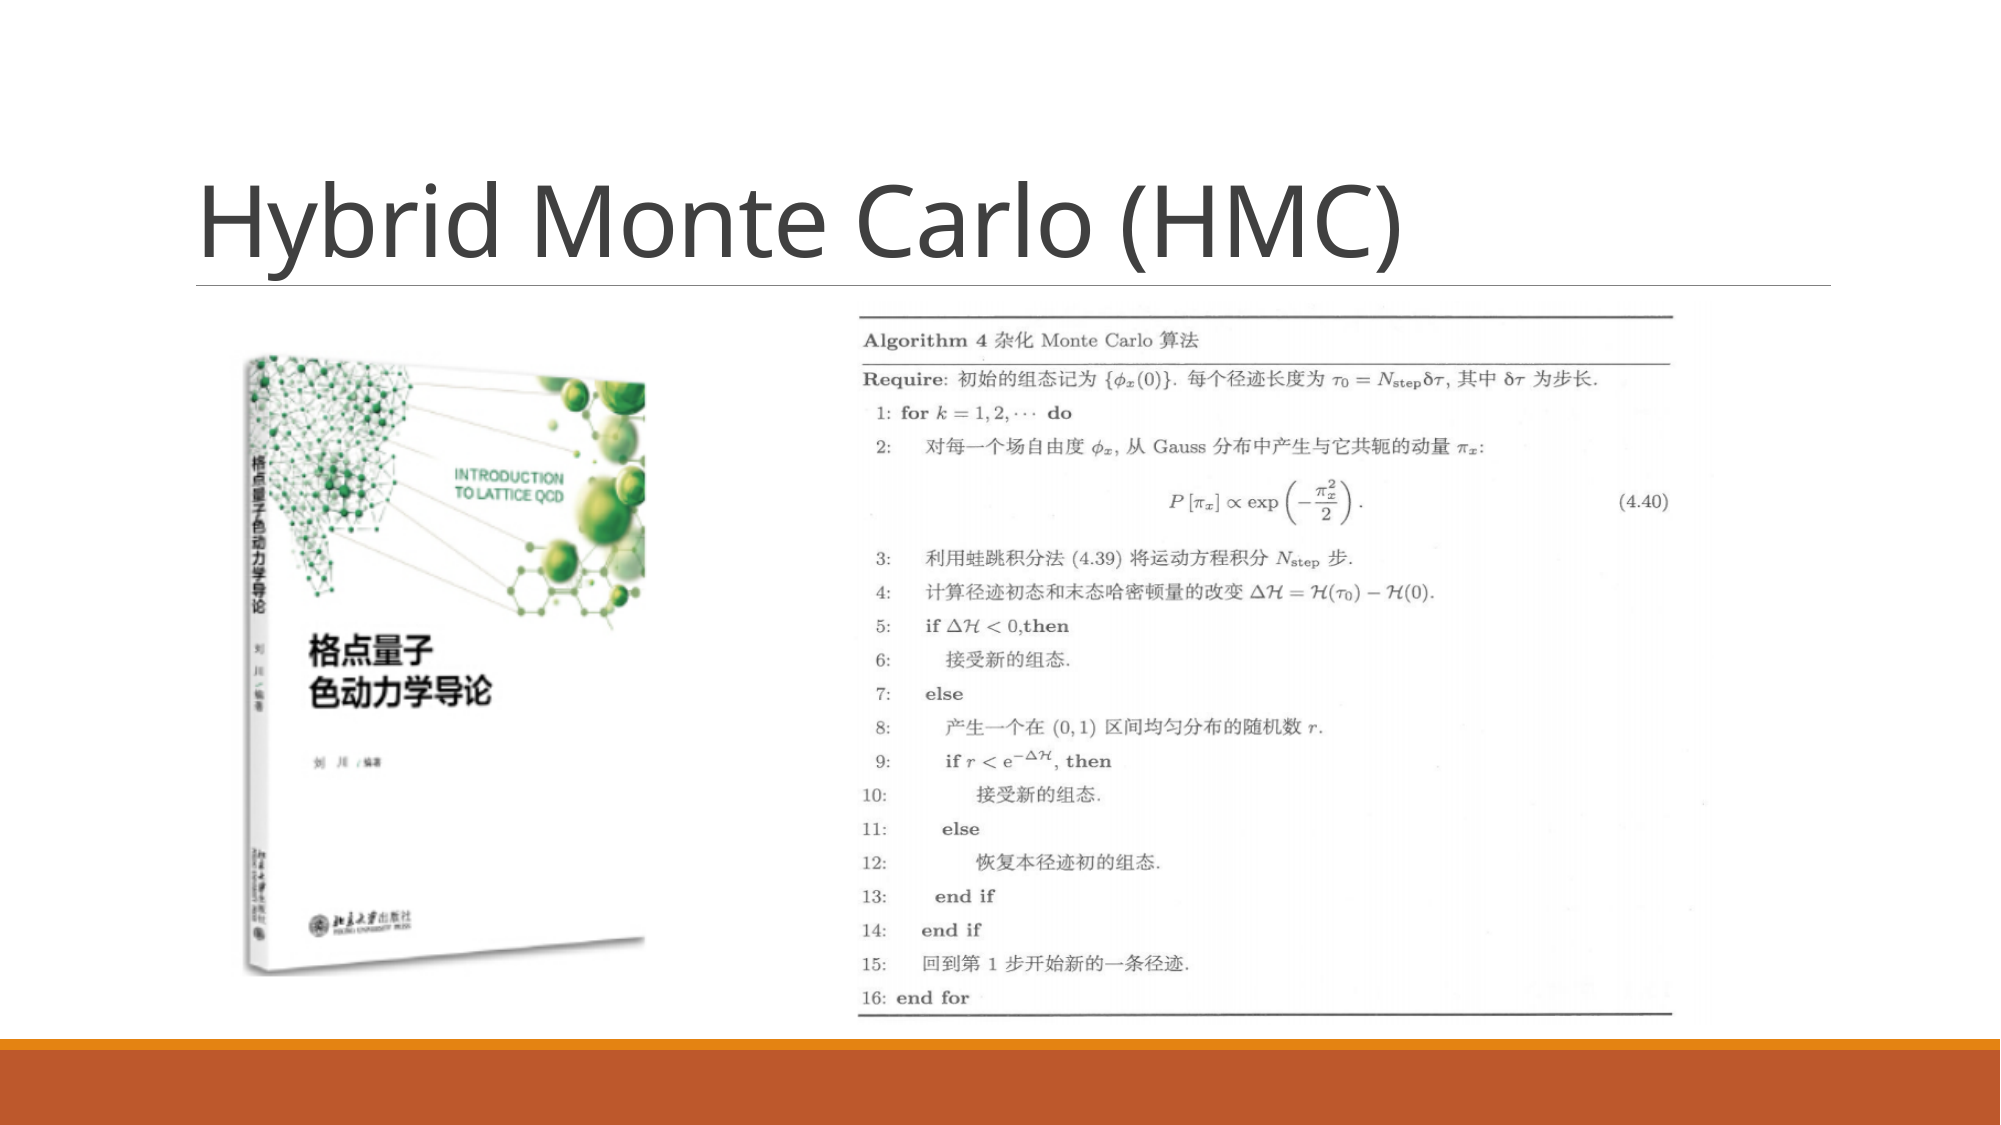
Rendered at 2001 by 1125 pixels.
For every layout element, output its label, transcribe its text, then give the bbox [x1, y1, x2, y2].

picture [217, 339, 682, 987]
title Hybrid Monte Carlo (HMC) [180, 47, 1830, 285]
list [844, 301, 1715, 1025]
